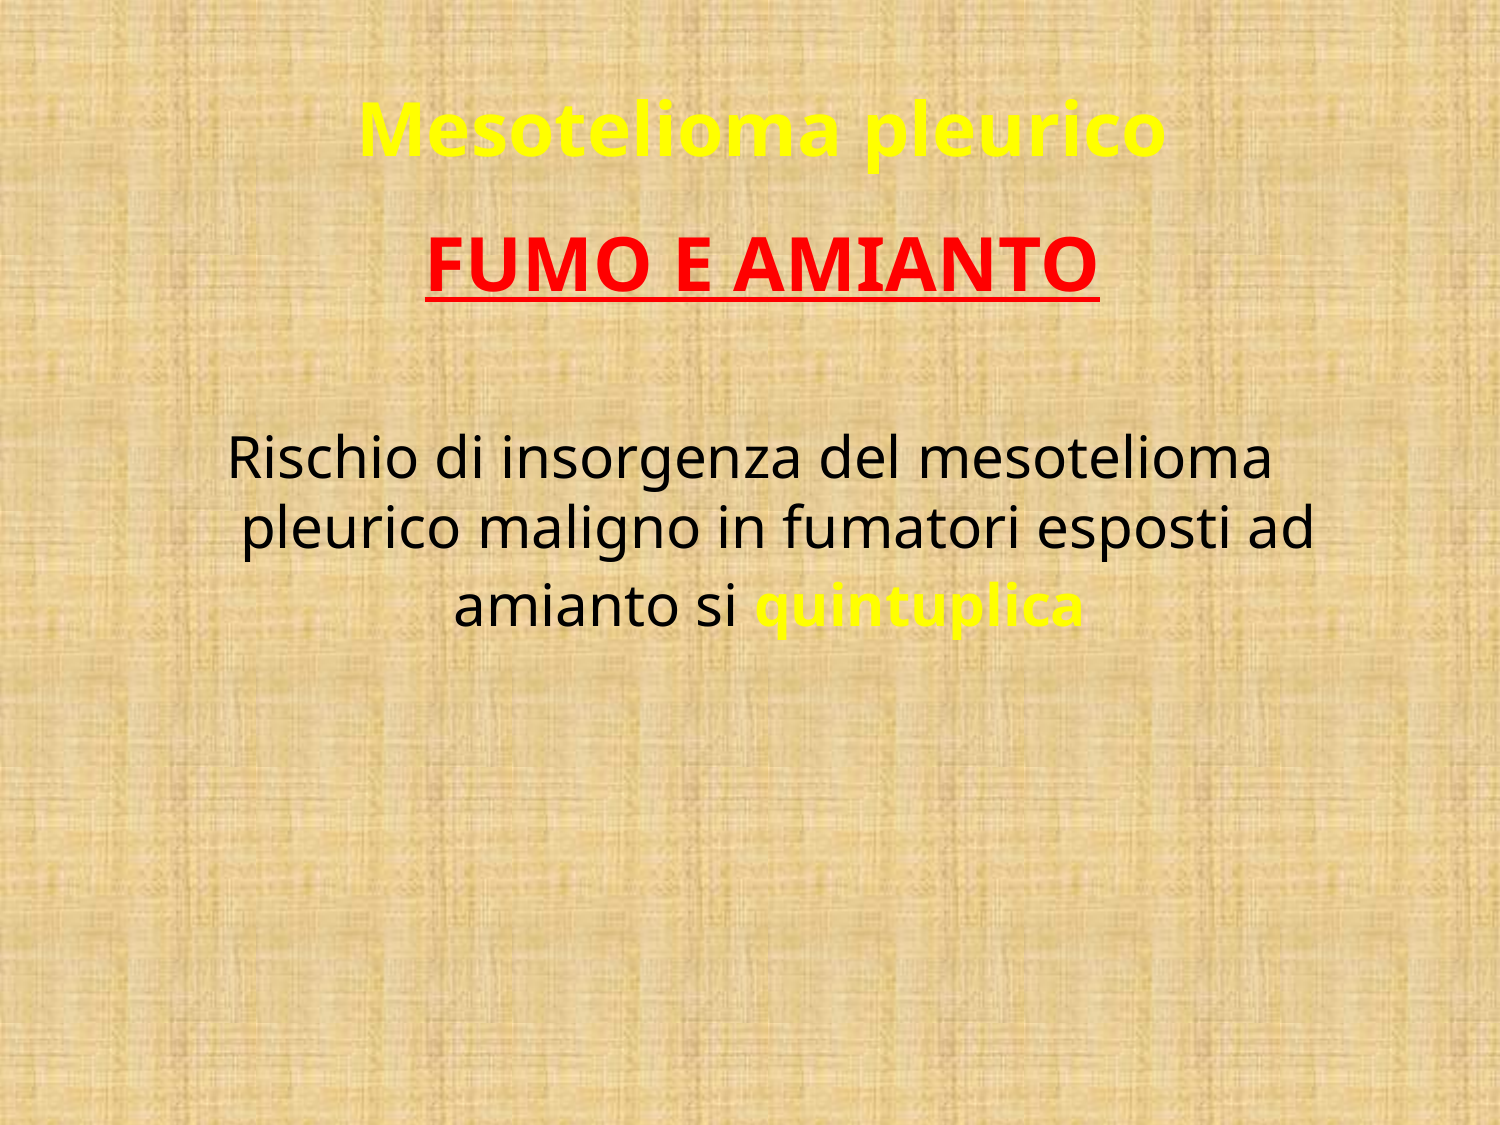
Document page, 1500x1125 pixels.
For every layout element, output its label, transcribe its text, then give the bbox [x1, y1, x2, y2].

list Rischio di insorgenza del mesotelioma pleurico maligno in fumatori esposti ad amianto si quintuplica [112, 412, 1388, 713]
title Mesotelioma pleurico FUMO E AMIANTO [124, 99, 1401, 288]
picture [0, 0, 1500, 1125]
